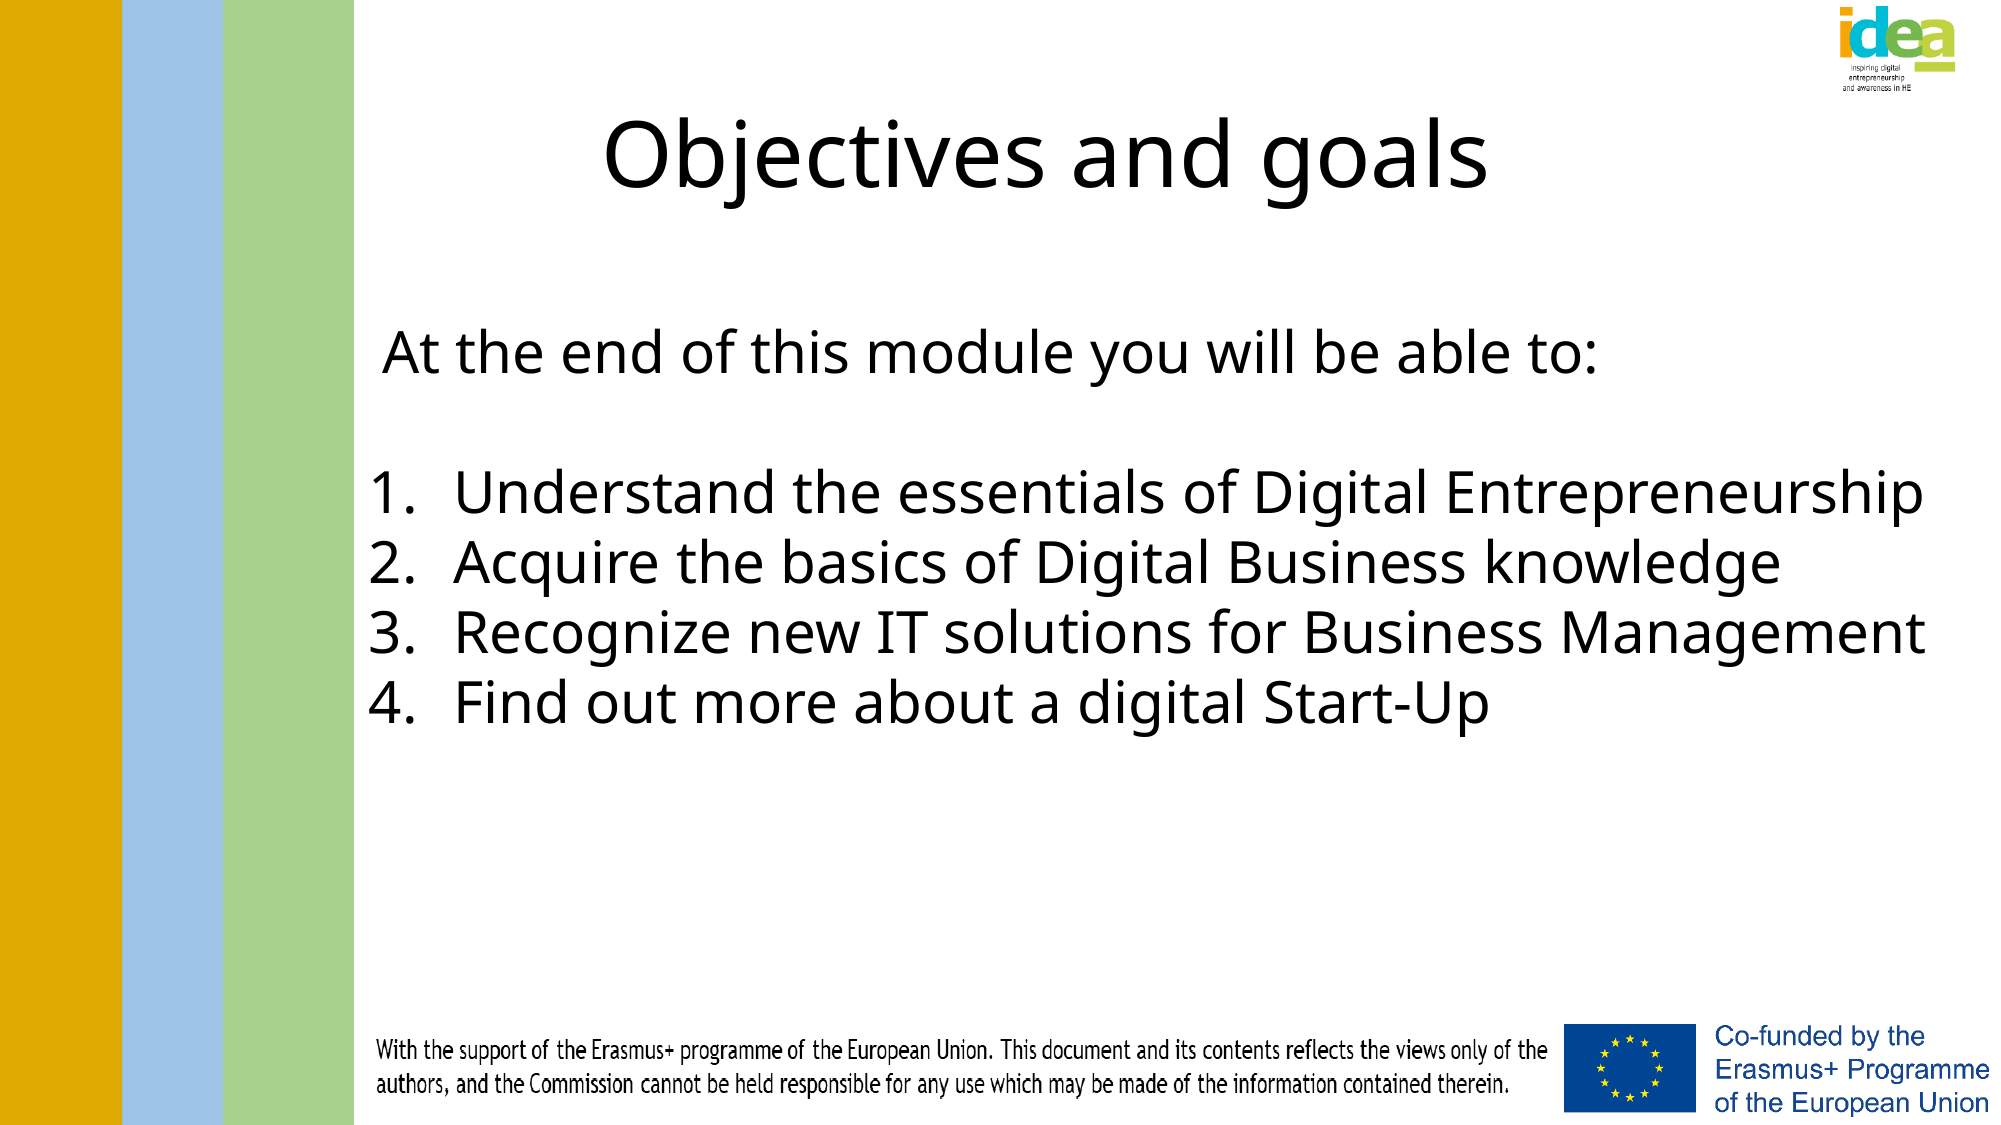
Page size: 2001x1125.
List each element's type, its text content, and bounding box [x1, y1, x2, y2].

text_box At the end of this module you will be able to: Understand the essentials of Digital Entrepreneurship Acquire the basics of Digital Business knowledge Recognize new IT solutions for Business Management Find out more about a digital Start-Up [354, 307, 2000, 813]
picture [363, 1024, 1989, 1118]
text_box [0, 0, 123, 1125]
text_box [222, 0, 355, 1125]
text_box [123, 0, 222, 1125]
picture [1828, 0, 1964, 98]
text_box Objectives and goals [546, 88, 1547, 214]
